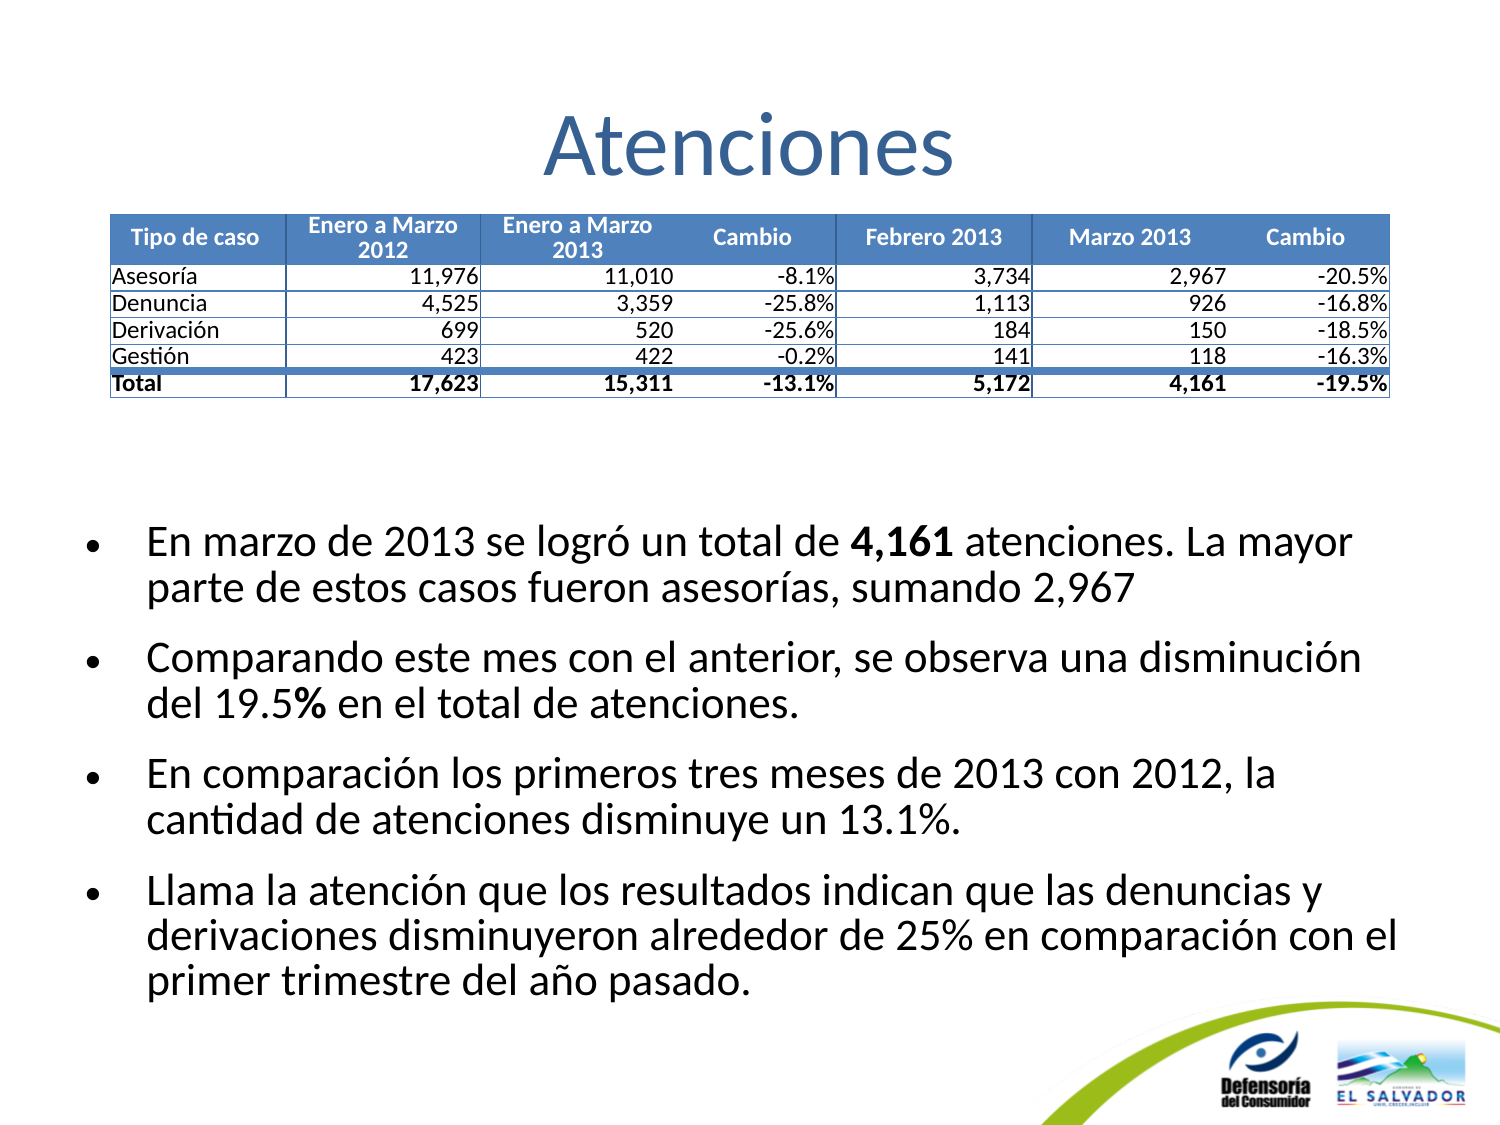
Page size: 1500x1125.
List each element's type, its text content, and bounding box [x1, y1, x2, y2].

table_cell Total [111, 375, 285, 397]
table_cell 17,623 [287, 375, 480, 397]
table_cell -8.1% [675, 265, 835, 290]
table_header Enero a Marzo 2012 [287, 215, 480, 264]
table_cell 2,967 [1033, 265, 1228, 290]
table_cell 422 [481, 345, 675, 367]
table_cell 15,311 [481, 375, 675, 397]
table_header Tipo de caso [111, 215, 285, 264]
table_cell -13.1% [675, 375, 835, 397]
picture [1033, 993, 1500, 1125]
table_cell 423 [287, 345, 480, 367]
table_header Cambio [675, 215, 835, 264]
table_cell Derivación [111, 318, 285, 344]
table_header Febrero 2013 [837, 215, 1031, 264]
table_cell 926 [1033, 292, 1228, 317]
table_cell -19.5% [1228, 375, 1389, 397]
table_cell 3,734 [837, 265, 1031, 290]
table_cell 4,161 [1033, 375, 1228, 397]
table_cell -25.8% [675, 292, 835, 317]
table_cell 699 [287, 318, 480, 344]
table_cell Gestión [111, 345, 285, 367]
table_cell 184 [837, 318, 1031, 344]
table_header Marzo 2013 [1033, 215, 1228, 264]
table_cell 3,359 [481, 292, 675, 317]
table_cell -16.8% [1228, 292, 1389, 317]
table_cell 11,976 [287, 265, 480, 290]
table_cell 1,113 [837, 292, 1031, 317]
table_cell 11,010 [481, 265, 675, 290]
table_cell 118 [1033, 345, 1228, 367]
table_cell 141 [837, 345, 1031, 367]
table_cell -16.3% [1228, 345, 1389, 367]
table_cell -20.5% [1228, 265, 1389, 290]
table_cell 5,172 [837, 375, 1031, 397]
title Atenciones [75, 45, 1425, 233]
table_cell -18.5% [1228, 318, 1389, 344]
table_header Cambio [1228, 215, 1389, 264]
table_header Enero a Marzo 2013 [481, 215, 675, 264]
table_cell -0.2% [675, 345, 835, 367]
table_cell 4,525 [287, 292, 480, 317]
table_cell -25.6% [675, 318, 835, 344]
text_box En marzo de 2013 se logró un total de 4,161 atenciones. La mayor parte de estos casos fueron asesorías, sumando 2,967 Comparando este mes con el anterior, se observa una disminución del 19.5% en el total de atenciones. En comparación los primeros tres meses de 2013 con 2012, la cantidad de atenciones disminuye un 13.1%. Llama la atención que los resultados indican que las denuncias y derivaciones disminuyeron alrededor de 25% en comparación con el primer trimestre del año pasado. [70, 515, 1421, 1020]
table_cell Denuncia [111, 292, 285, 317]
table_cell Asesoría [111, 265, 285, 290]
table_cell 150 [1033, 318, 1228, 344]
table_cell 520 [481, 318, 675, 344]
